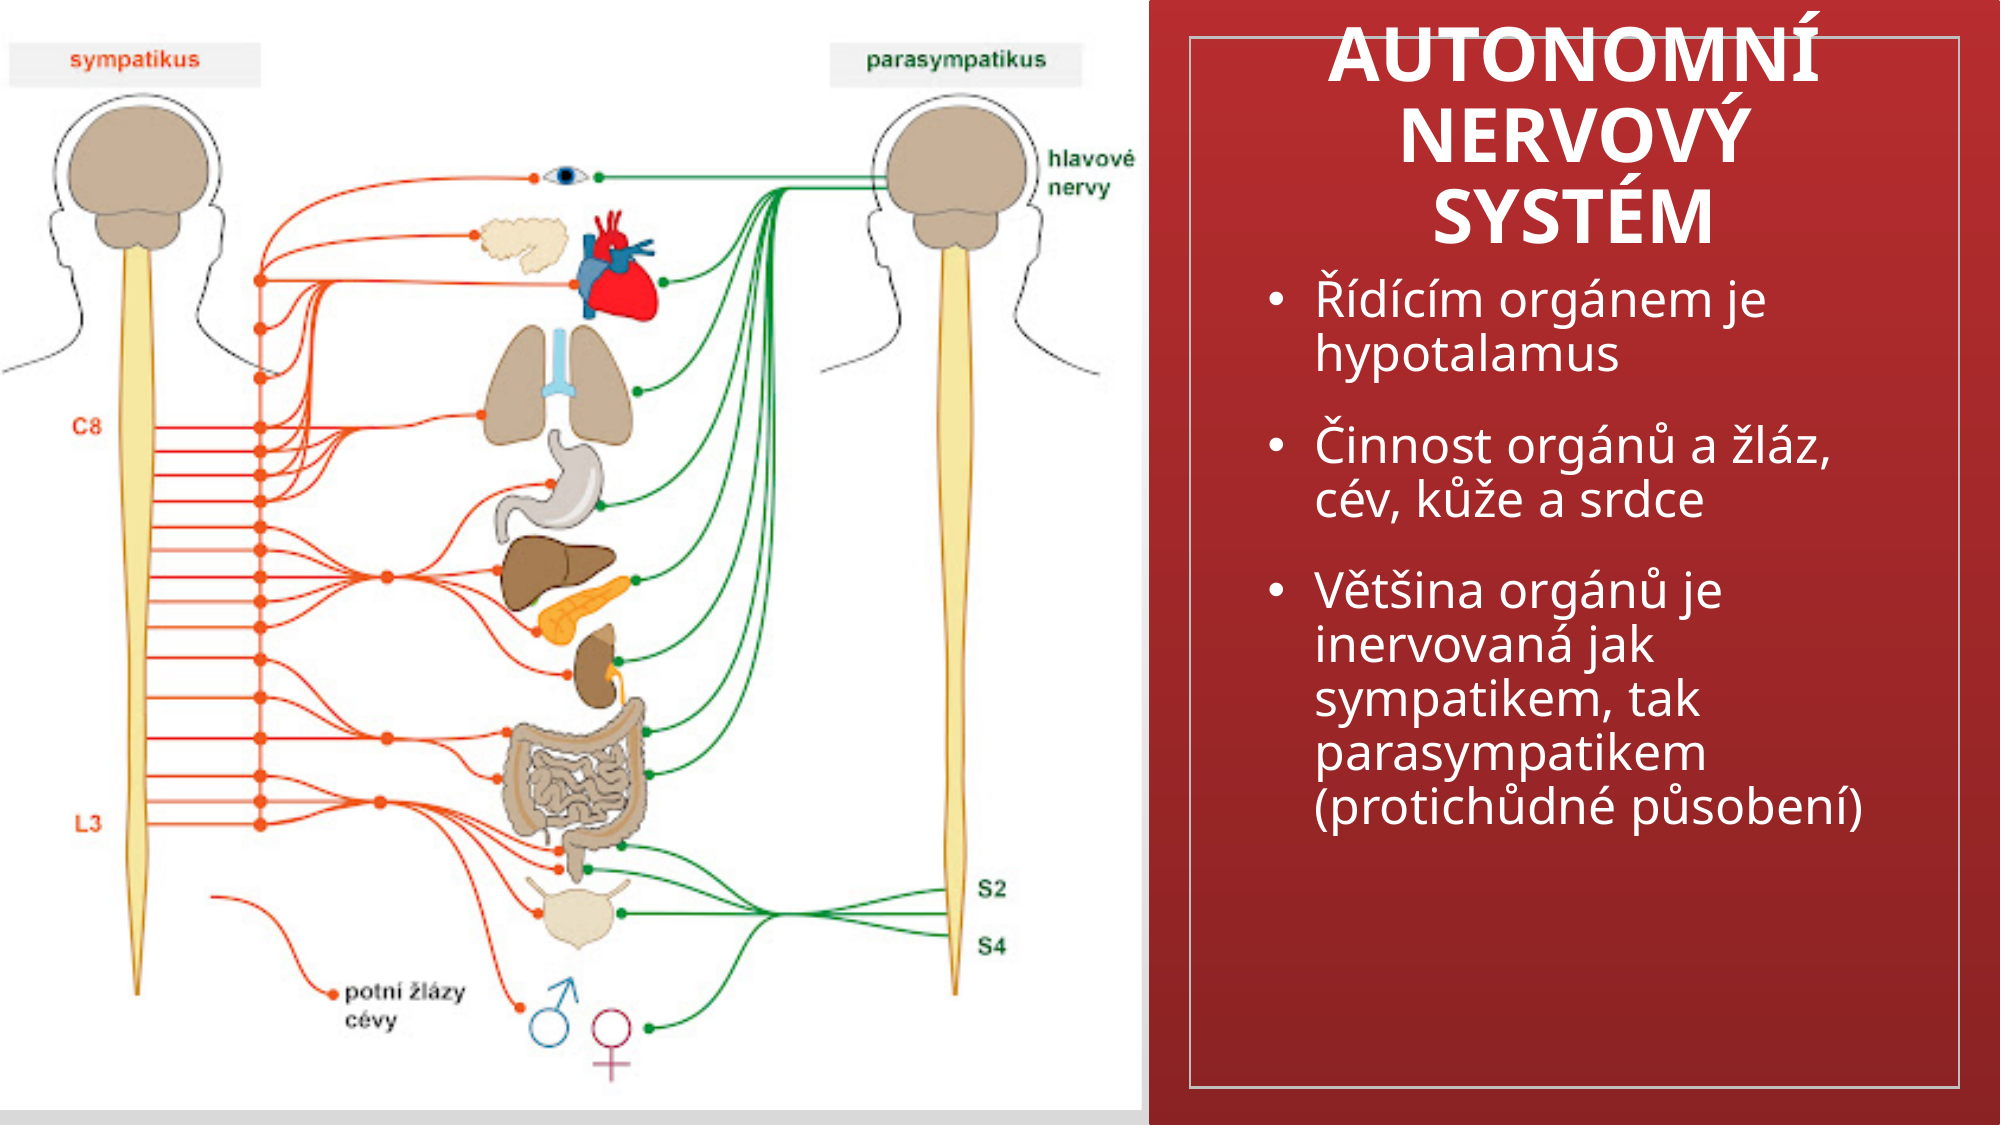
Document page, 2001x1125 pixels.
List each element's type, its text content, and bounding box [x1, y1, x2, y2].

picture [0, 15, 1142, 1110]
title AUTONOMNÍ NERVOVÝ SYSTÉM [1252, 74, 1898, 267]
list Řídícím orgánem je hypotalamus Činnost orgánů a žláz, cév, kůže a srdce Většina orgánů je inervovaná jak sympatikem, tak parasympatikem (protichůdné působení) [1252, 267, 1898, 1051]
